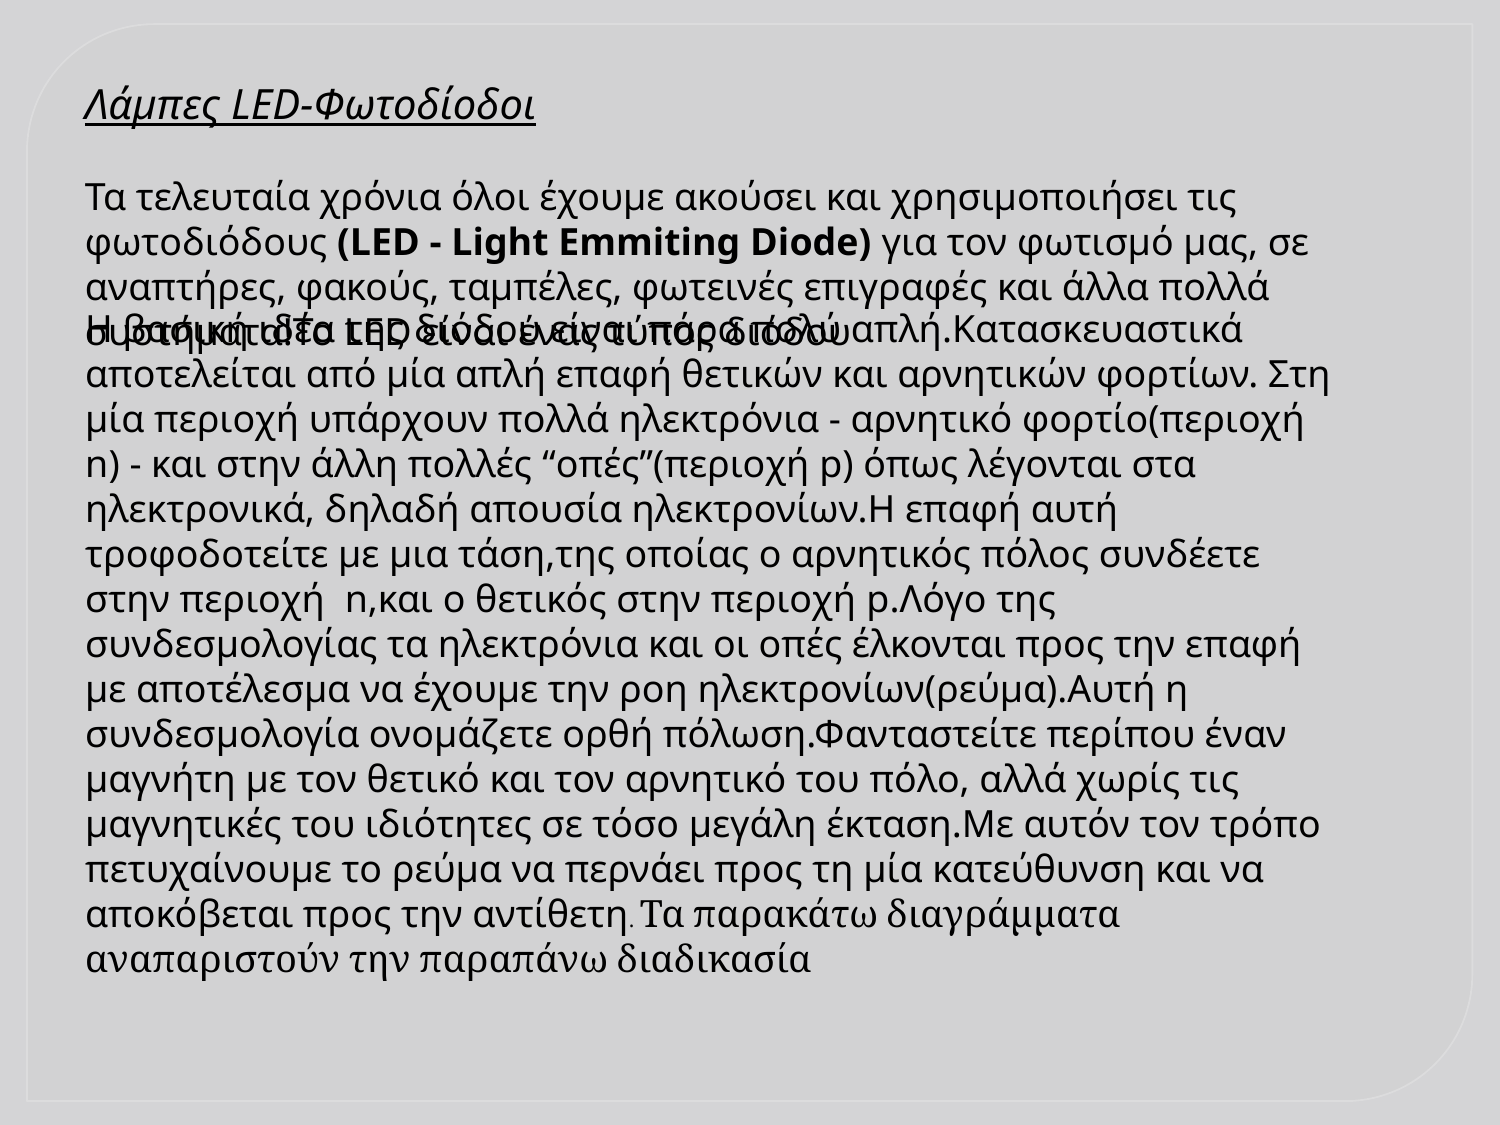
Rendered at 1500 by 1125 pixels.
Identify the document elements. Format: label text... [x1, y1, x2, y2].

text_box Λάμπες LED-Φωτοδίοδοι Τα τελευταία χρόνια όλοι έχουμε ακούσει και χρησιμοποιήσει τις φωτοδιόδους (LED - Light Emmiting Diode) για τον φωτισμό μας, σε αναπτήρες, φακούς, ταμπέλες, φωτεινές επιγραφές και άλλα πολλά συστήματα!Το LED είναι ένας τύπος διόδου [70, 70, 1383, 406]
text_box Η βασική ιδέα της διόδου είναι πάρα πολύ απλή.Κατασκευαστικά αποτελείται από μία απλή επαφή θετικών και αρνητικών φορτίων. Στη μία περιοχή υπάρχουν πολλά ηλεκτρόνια - αρνητικό φορτίο(περιοχή n) - και στην άλλη πολλές “οπές”(περιοχή p) όπως λέγονται στα ηλεκτρονικά, δηλαδή απουσία ηλεκτρονίων.Η επαφή αυτή τροφοδοτείτε με μια τάση,της οποίας ο αρνητικός πόλος συνδέετε στην περιοχή n,και ο θετικός στην περιοχή p.Λόγο της συνδεσμολογίας τα ηλεκτρόνια και οι οπές έλκονται προς την επαφή με αποτέλεσμα να έχουμε την ροη ηλεκτρονίων(ρεύμα).Αυτή η συνδεσμολογία ονομάζετε ορθή πόλωση.Φανταστείτε περίπου έναν μαγνήτη με τον θετικό και τον αρνητικό του πόλο, αλλά χωρίς τις μαγνητικές του ιδιότητες σε τόσο μεγάλη έκταση.Με αυτόν τον τρόπο πετυχαίνουμε το ρεύμα να περνάει προς τη μία κατεύθυνση και να αποκόβεται προς την αντίθετη. Τα παρακάτω διαγράμματα αναπαριστούν την παραπάνω διαδικασία [70, 297, 1360, 988]
